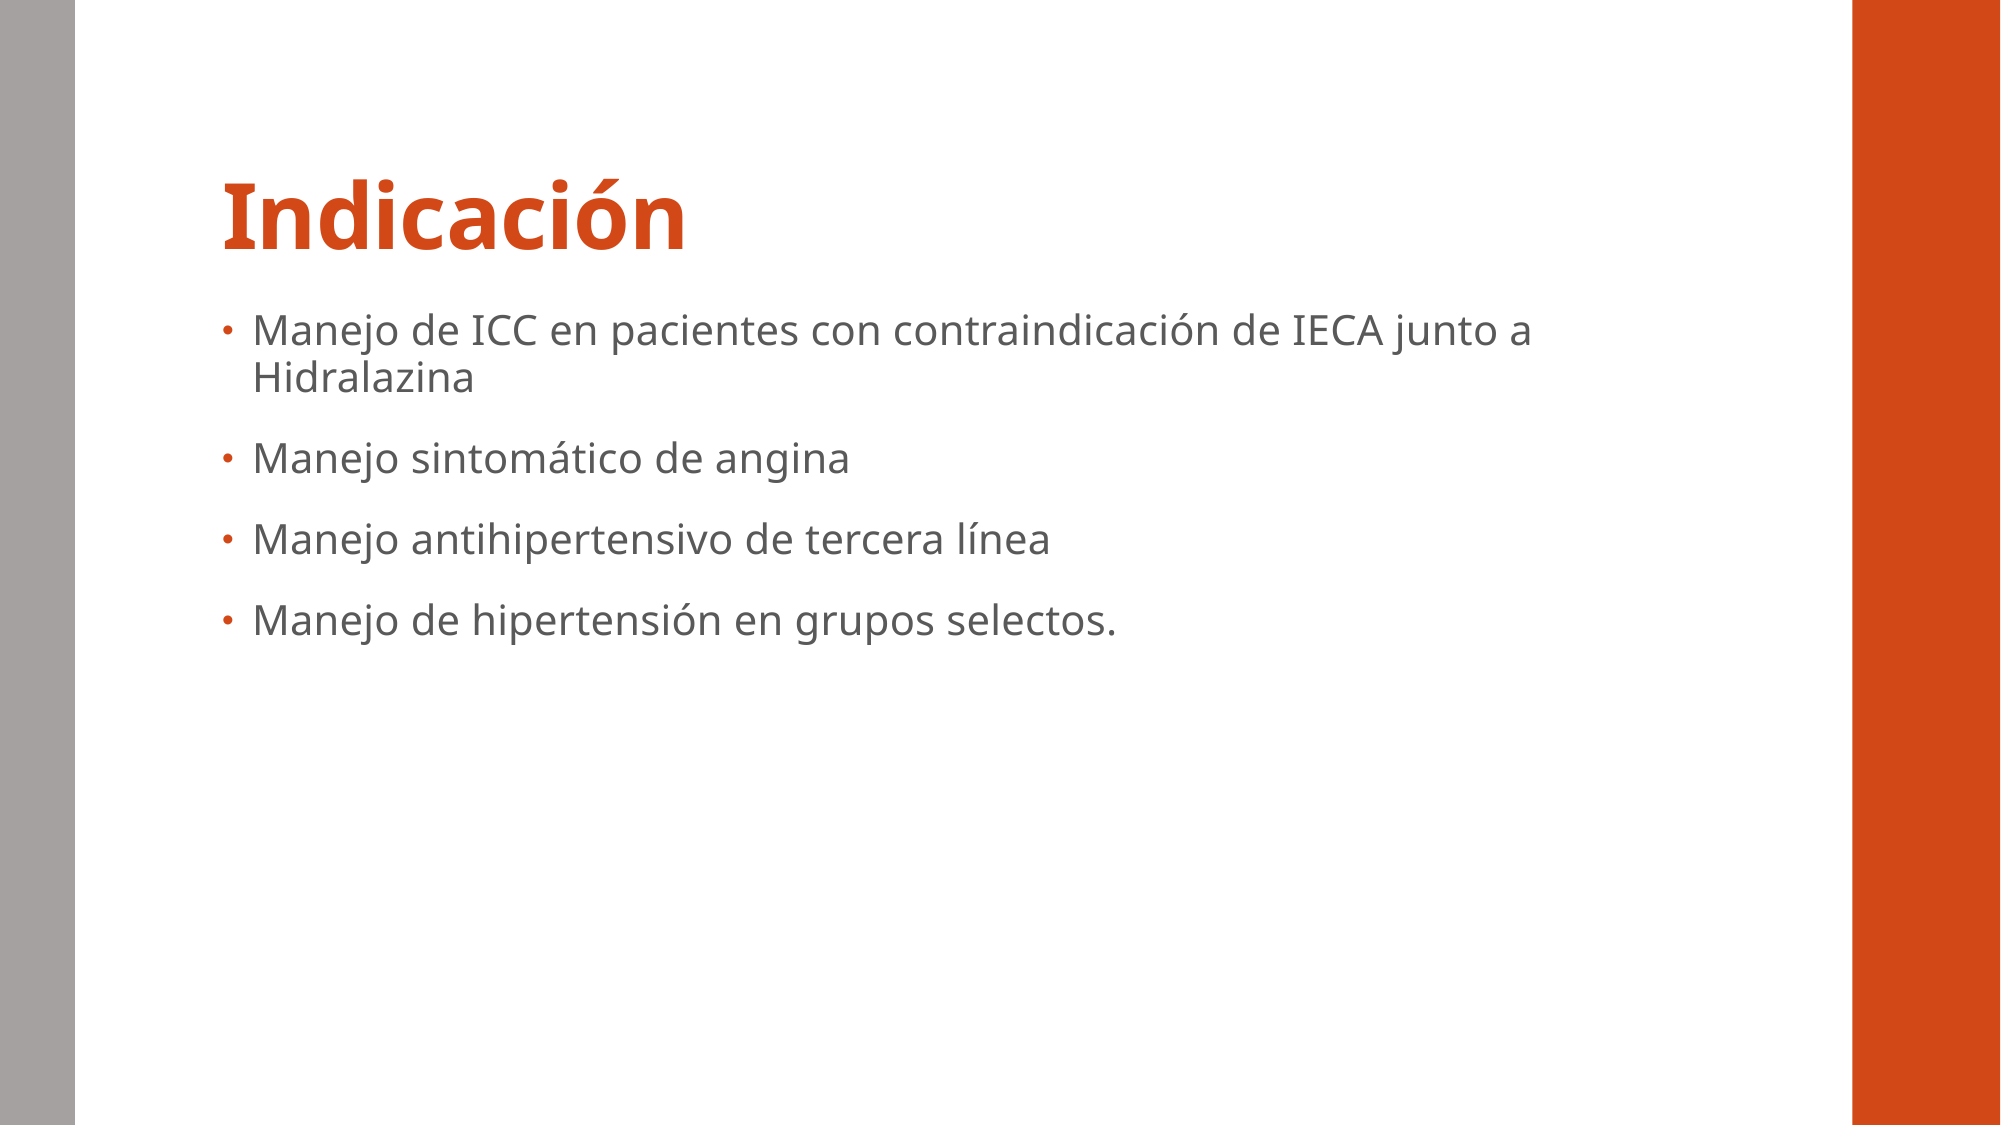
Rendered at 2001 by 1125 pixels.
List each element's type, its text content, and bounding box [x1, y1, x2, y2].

list Manejo de ICC en pacientes con contraindicación de IECA junto a Hidralazina Manejo sintomático de angina Manejo antihipertensivo de tercera línea Manejo de hipertensión en grupos selectos. [206, 299, 1617, 1014]
title Indicación [206, 48, 1797, 278]
